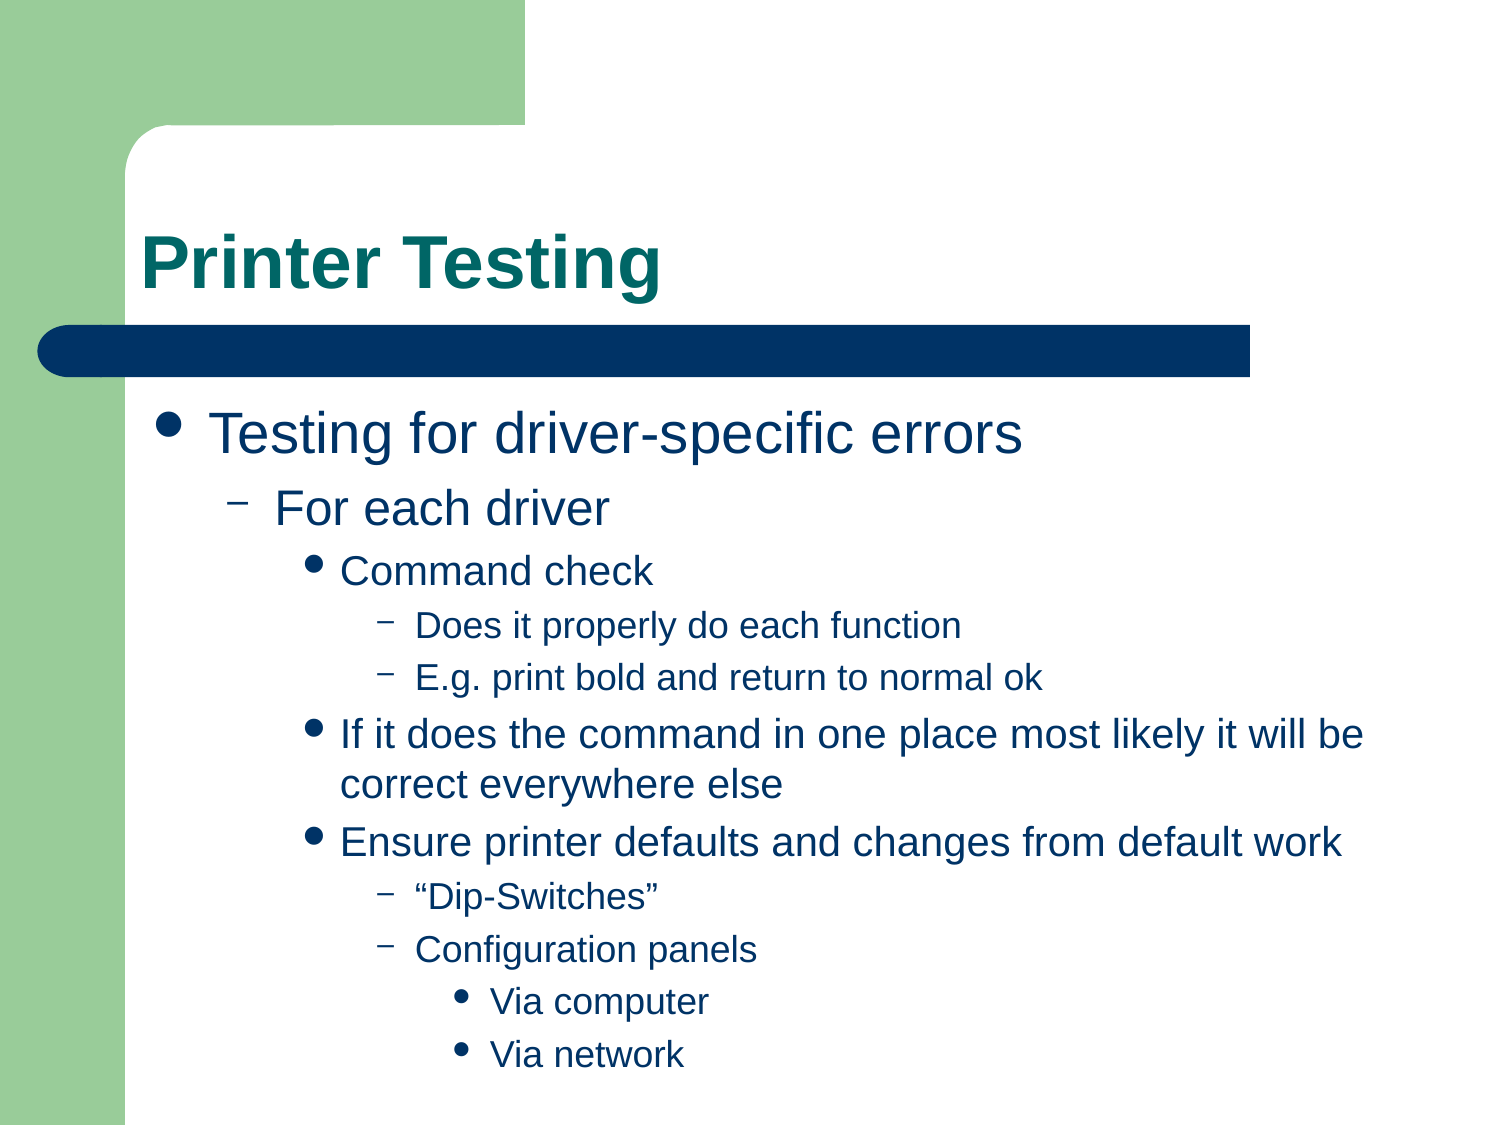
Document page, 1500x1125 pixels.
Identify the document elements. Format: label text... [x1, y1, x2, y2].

title Printer Testing [124, 124, 1426, 313]
list Testing for driver-specific errors For each driver Command check Does it properly do each function E.g. print bold and return to normal ok If it does the command in one place most likely it will be correct everywhere else Ensure printer defaults and changes from default work “Dip-Switches” Configuration panels Via computer Via network [137, 387, 1400, 1101]
